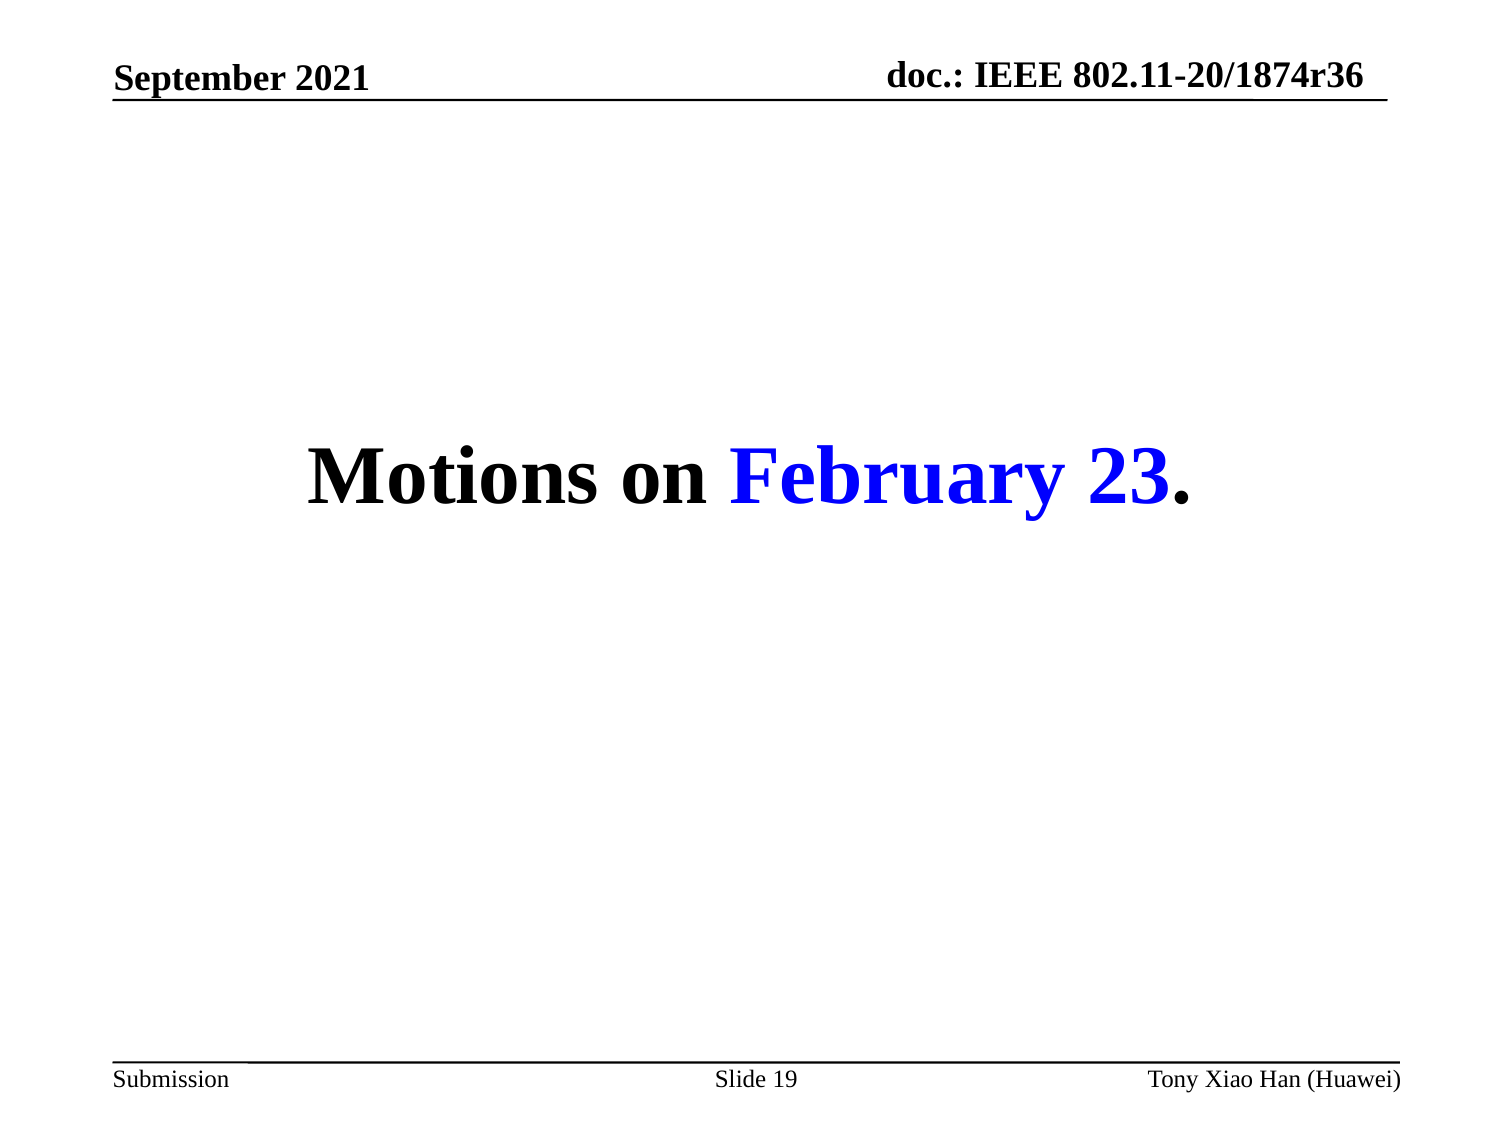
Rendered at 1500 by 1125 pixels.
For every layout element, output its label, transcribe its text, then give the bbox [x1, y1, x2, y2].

text_box Motions on February 23. [112, 412, 1388, 950]
footer Tony Xiao Han (Huawei) [999, 1061, 1402, 1093]
slide_number Slide 19 [712, 1061, 800, 1093]
